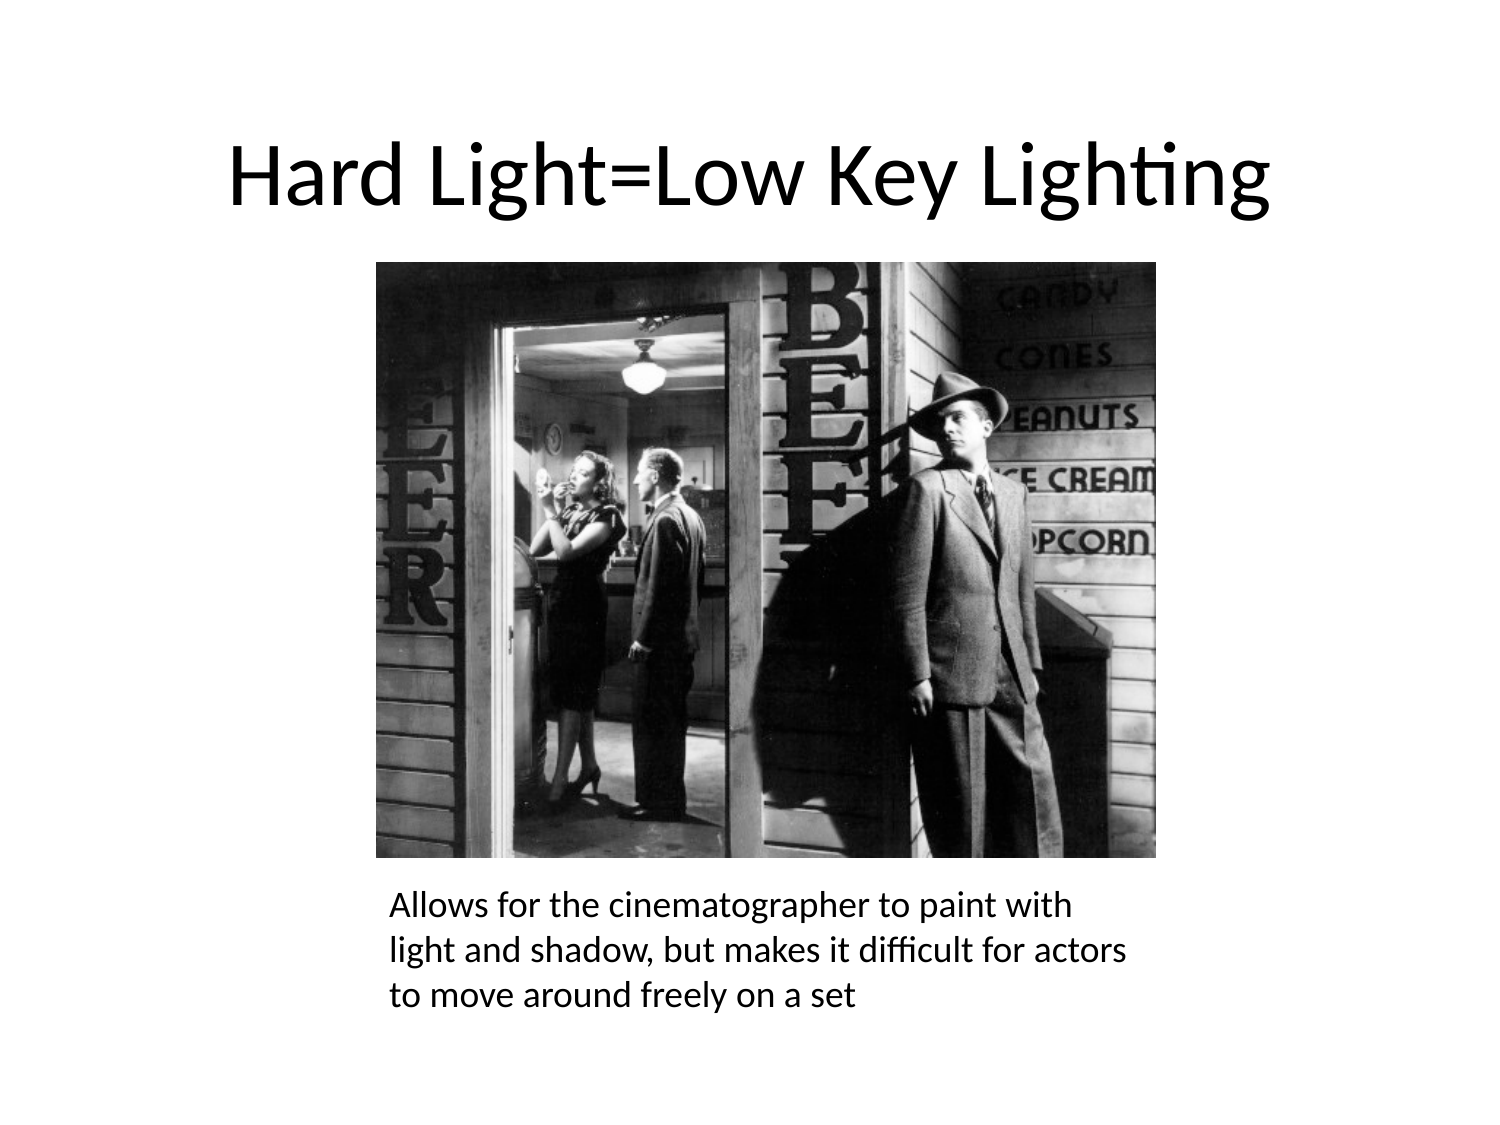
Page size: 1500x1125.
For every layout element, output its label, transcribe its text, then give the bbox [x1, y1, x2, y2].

title Hard Light=Low Key Lighting [75, 75, 1425, 263]
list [224, 262, 1308, 858]
text_box Allows for the cinematographer to paint with light and shadow, but makes it difficult for actors to move around freely on a set [374, 873, 1163, 1023]
